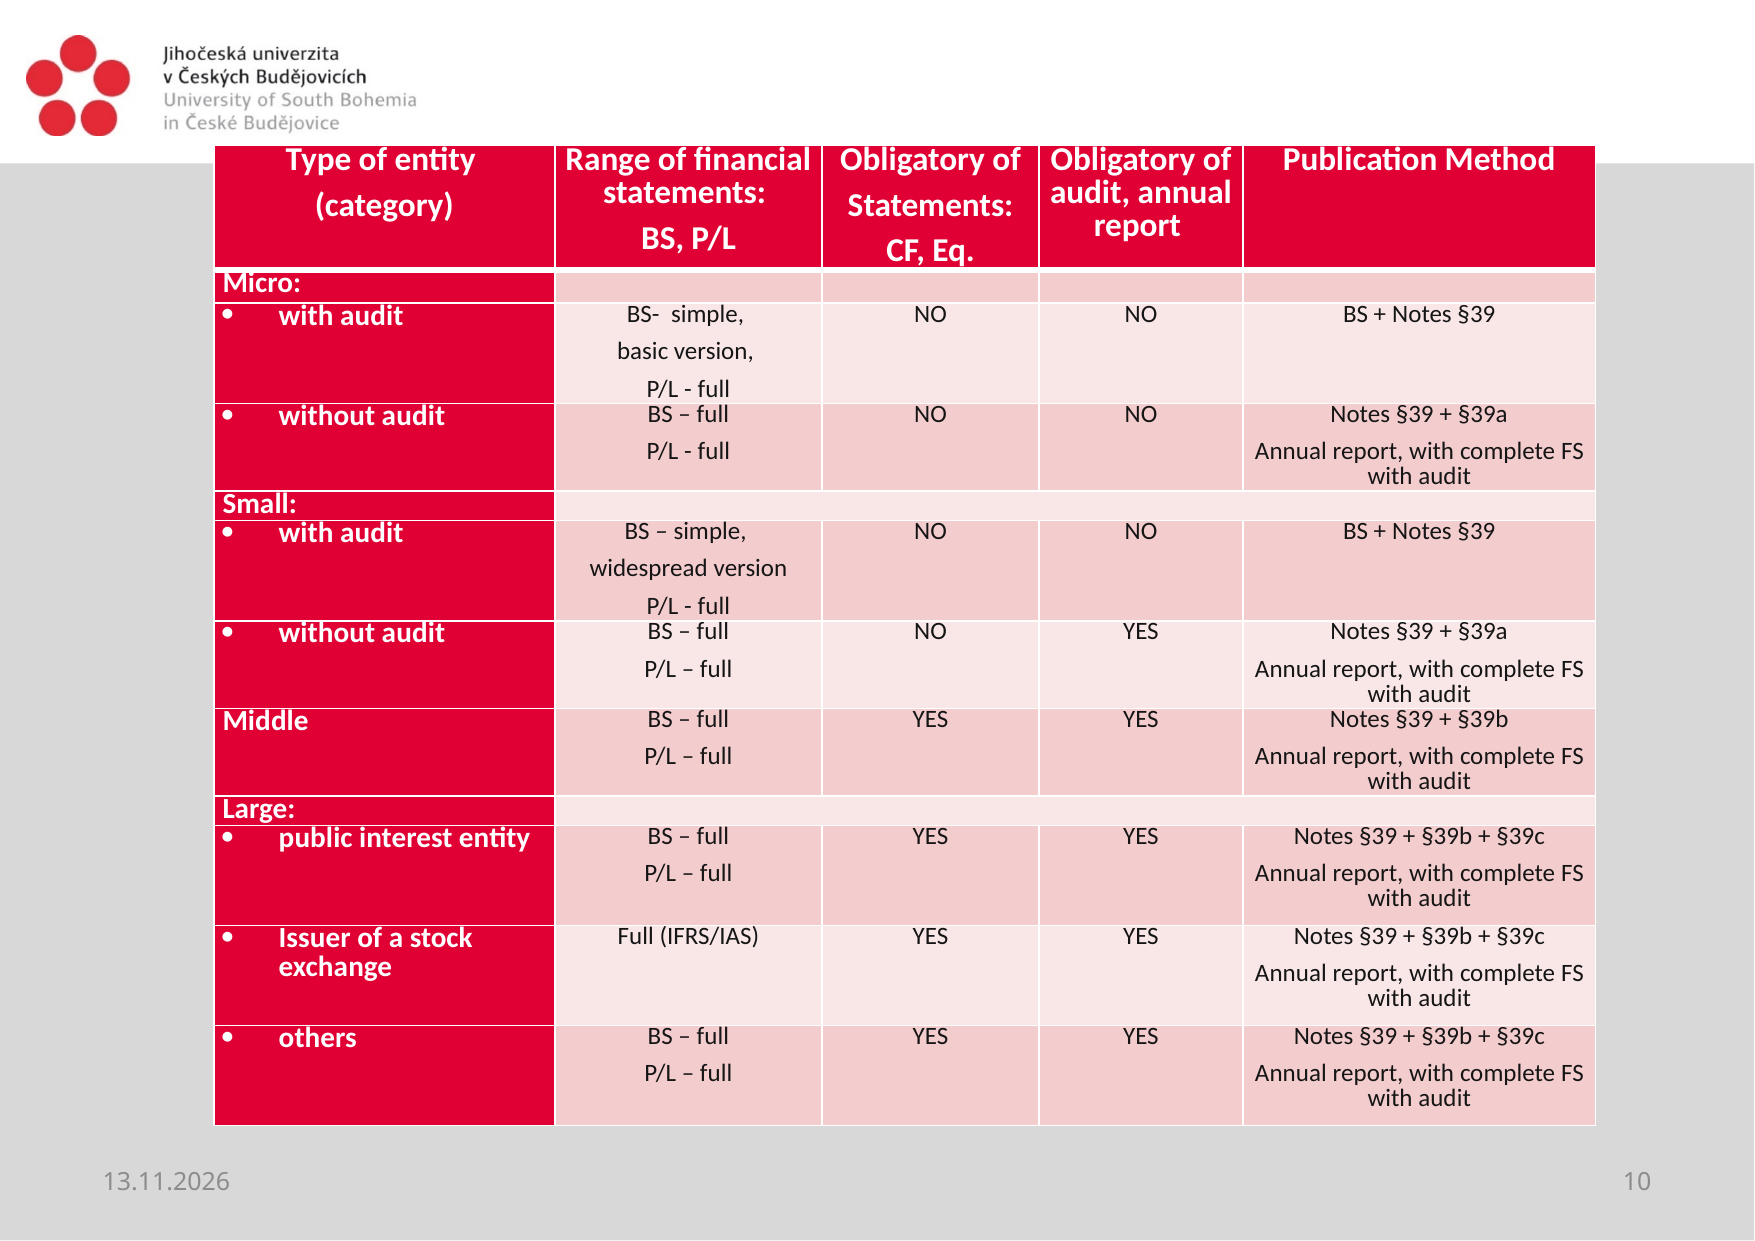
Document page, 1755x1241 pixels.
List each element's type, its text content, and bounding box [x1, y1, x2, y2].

table_cell Micro: [215, 273, 554, 302]
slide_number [87, 1149, 498, 1216]
table_cell BS + Notes §39 [1244, 304, 1595, 403]
table_cell NO [823, 521, 1038, 620]
table_cell YES [1040, 926, 1242, 1025]
table_cell YES [823, 826, 1038, 925]
table_cell [1244, 273, 1595, 302]
table_cell others [215, 1026, 554, 1125]
table_cell NO [823, 622, 1038, 708]
table_cell [1040, 273, 1242, 302]
table_cell public interest entity [215, 826, 554, 925]
table_cell BS- simple, basic version, P/L - full [556, 304, 821, 403]
table_cell YES [823, 1026, 1038, 1125]
table_cell [556, 797, 1595, 825]
table_cell Notes §39 + §39b Annual report, with complete FS with audit [1244, 709, 1595, 795]
table_cell Small: [215, 492, 554, 520]
table_cell NO [823, 404, 1038, 490]
table_cell YES [823, 926, 1038, 1025]
table_header Obligatory of audit, annual report [1040, 146, 1242, 267]
table_header Obligatory of Statements: CF, Eq. [823, 146, 1038, 267]
table_cell [556, 273, 821, 302]
table_cell [823, 273, 1038, 302]
table_cell Notes §39 + §39b + §39c Annual report, with complete FS with audit [1244, 1026, 1595, 1125]
table_cell BS + Notes §39 [1244, 521, 1595, 620]
table_cell without audit [215, 622, 554, 708]
table_cell BS – full P/L – full [556, 1026, 821, 1125]
table_cell Notes §39 + §39a Annual report, with complete FS with audit [1244, 622, 1595, 708]
table_cell Large: [215, 797, 554, 825]
table_cell with audit [215, 304, 554, 403]
table_cell NO [1040, 521, 1242, 620]
table_cell YES [1040, 826, 1242, 925]
table_cell Notes §39 + §39a Annual report, with complete FS with audit [1244, 404, 1595, 490]
table_cell Notes §39 + §39b + §39c Annual report, with complete FS with audit [1244, 826, 1595, 925]
table_cell BS – full P/L – full [556, 622, 821, 708]
table_header Range of financial statements: BS, P/L [556, 146, 821, 267]
slide_number 10 [1257, 1149, 1667, 1216]
table_cell BS – simple, widespread version P/L - full [556, 521, 821, 620]
table_cell Full (IFRS/IAS) [556, 926, 821, 1025]
table_cell Middle [215, 709, 554, 795]
table_header Type of entity (category) [215, 146, 554, 267]
table_cell Notes §39 + §39b + §39c Annual report, with complete FS with audit [1244, 926, 1595, 1025]
table_cell NO [1040, 304, 1242, 403]
table_header Publication Method [1244, 146, 1595, 267]
table_cell without audit [215, 404, 554, 490]
table_cell YES [1040, 709, 1242, 795]
table_cell YES [1040, 622, 1242, 708]
table_cell [556, 492, 1595, 520]
table_cell with audit [215, 521, 554, 620]
table_cell NO [823, 304, 1038, 403]
table_cell NO [1040, 404, 1242, 490]
picture [26, 35, 417, 136]
table_cell BS – full P/L – full [556, 709, 821, 795]
table_cell YES [823, 709, 1038, 795]
table_cell BS – full P/L – full [556, 826, 821, 925]
table_cell Issuer of a stock exchange [215, 926, 554, 1025]
table_cell YES [1040, 1026, 1242, 1125]
table_cell BS – full P/L - full [556, 404, 821, 490]
